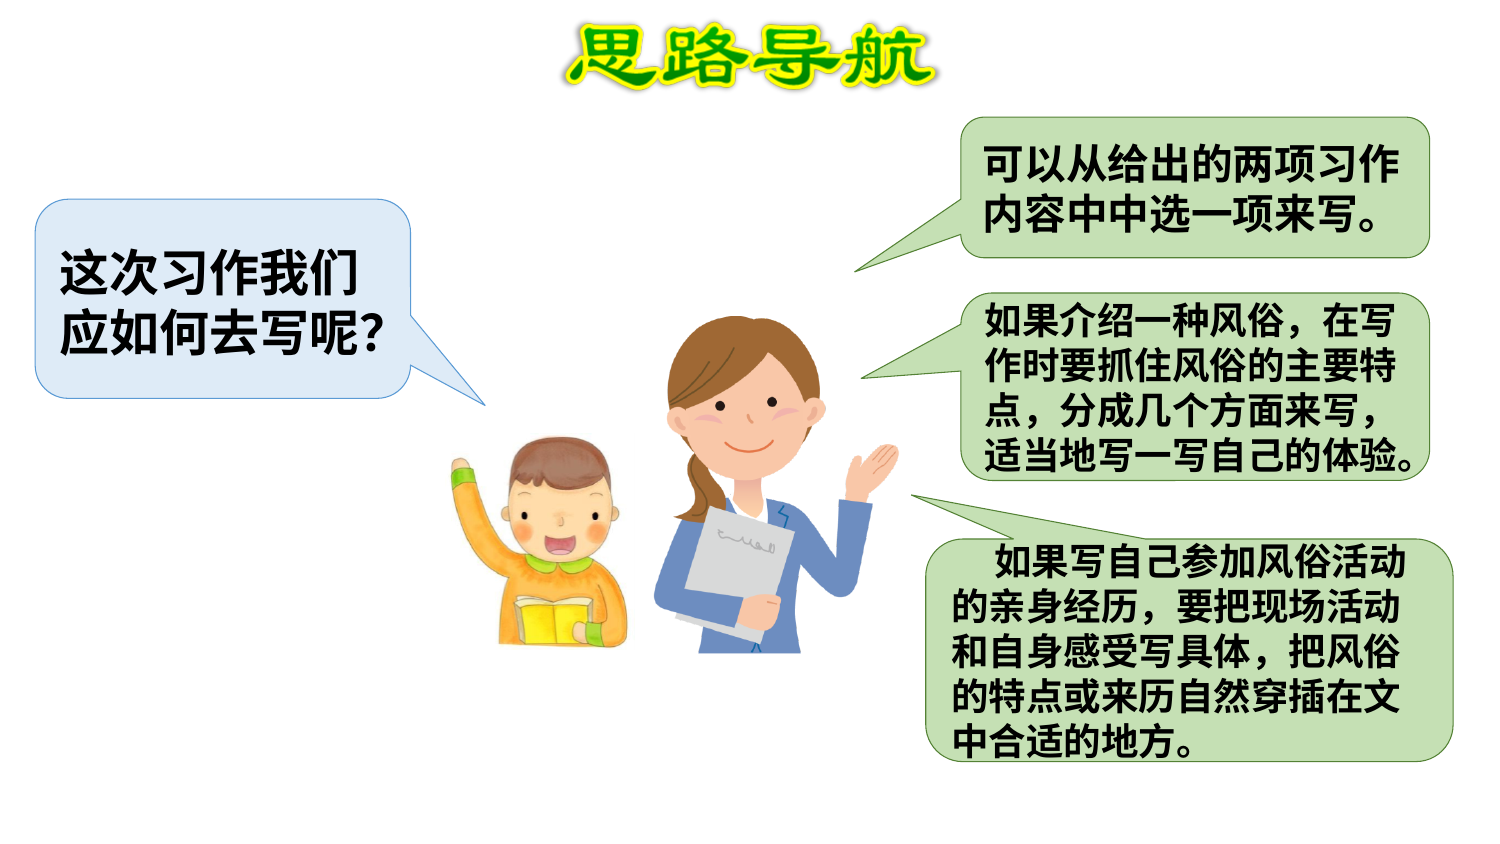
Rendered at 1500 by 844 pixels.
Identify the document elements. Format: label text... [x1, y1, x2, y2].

text_box 这次习作我们应如何去写呢？ [34, 198, 486, 407]
text_box 如果写自己参加风俗活动的亲身经历，要把现场活动和自身感受写具体，把风俗的特点或来历自然穿插在文中合适的地方。 [925, 500, 1454, 763]
text_box 可以从给出的两项习作内容中中选一项来写。 [854, 116, 1431, 273]
picture [445, 316, 943, 657]
text_box 如果介绍一种风俗，在写作时要抓住风俗的主要特点，分成几个方面来写，适当地写一写自己的体验。 [943, 292, 1431, 482]
picture [498, 0, 1001, 110]
